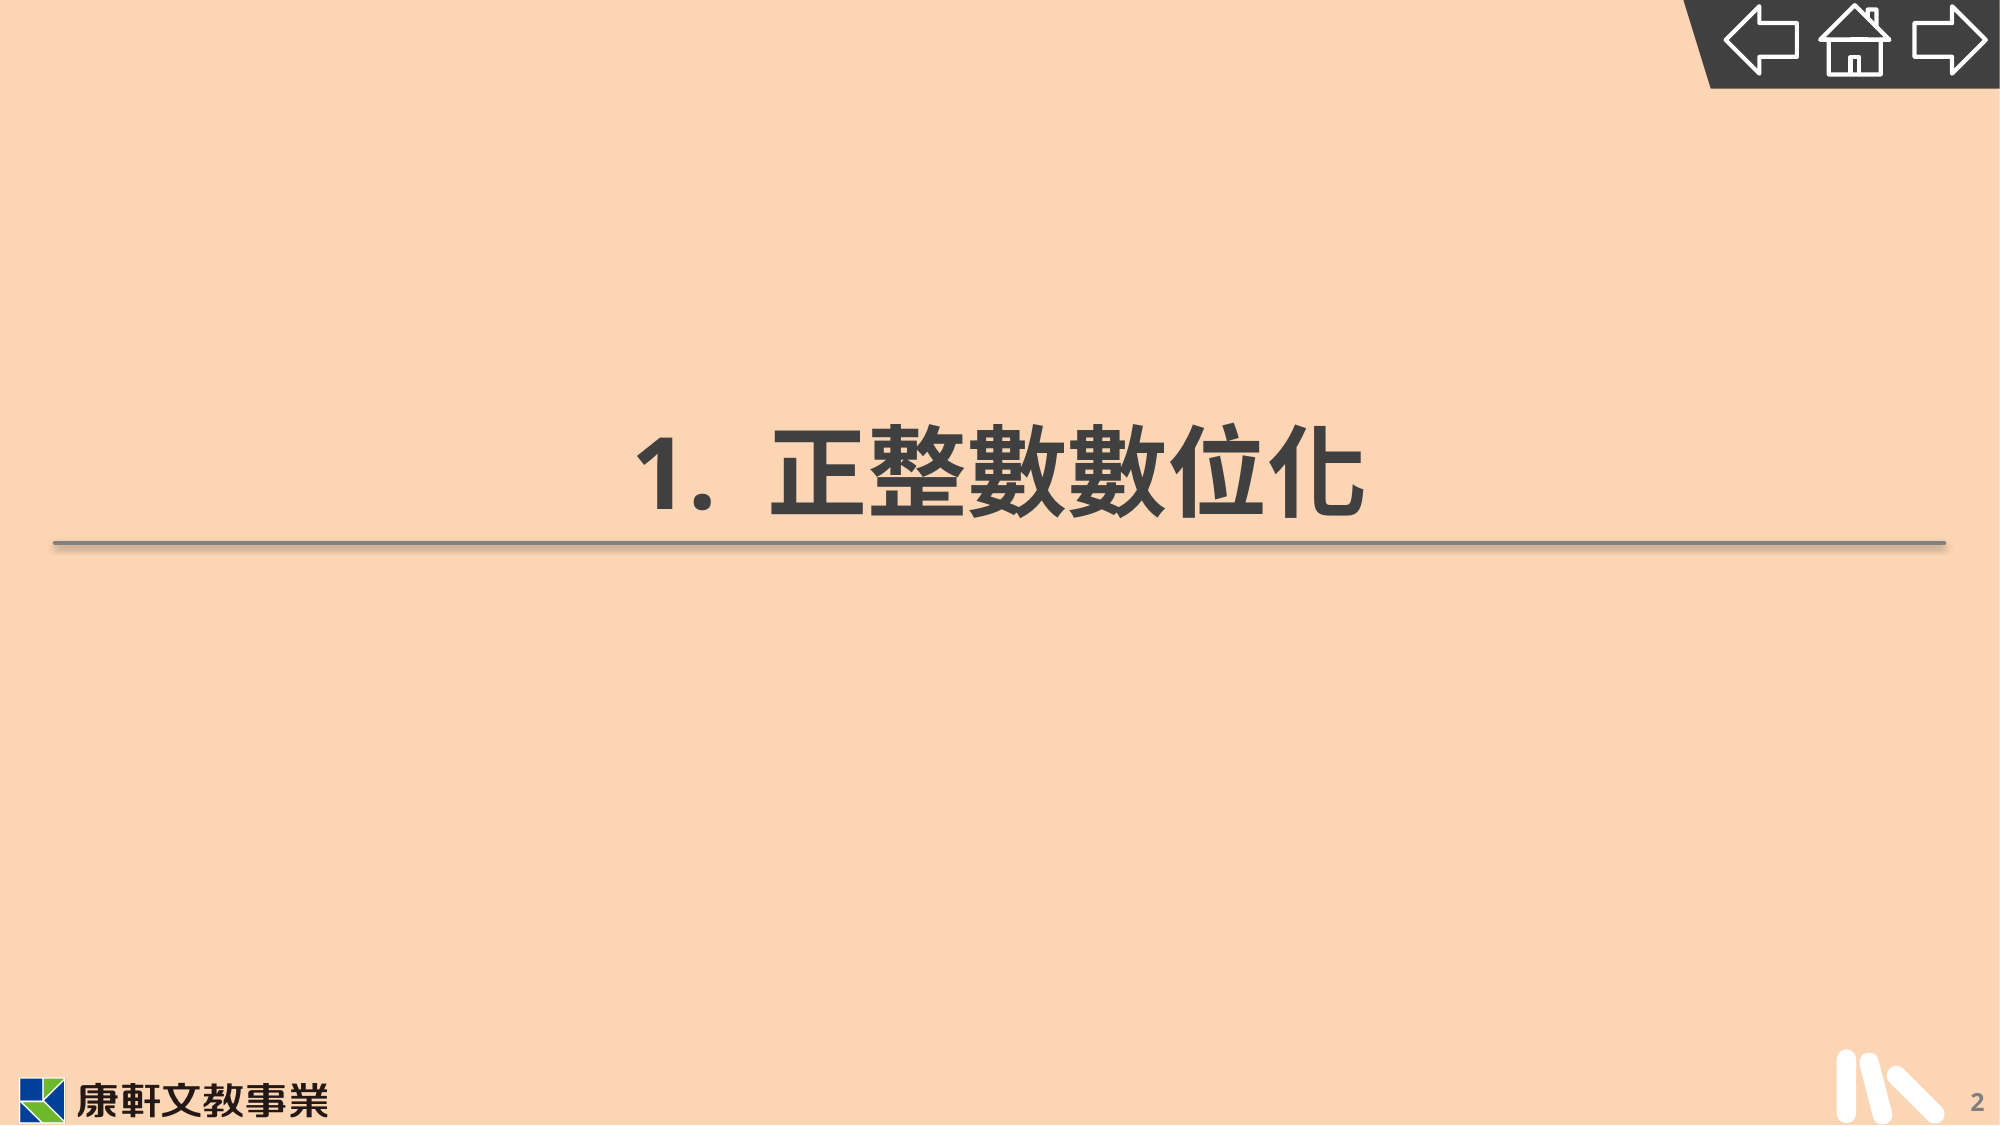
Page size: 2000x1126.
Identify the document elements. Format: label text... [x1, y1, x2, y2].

picture [0, 1070, 351, 1126]
title 1. 正整數數位化 [54, 396, 1945, 543]
slide_number 2 [1934, 1082, 2000, 1125]
